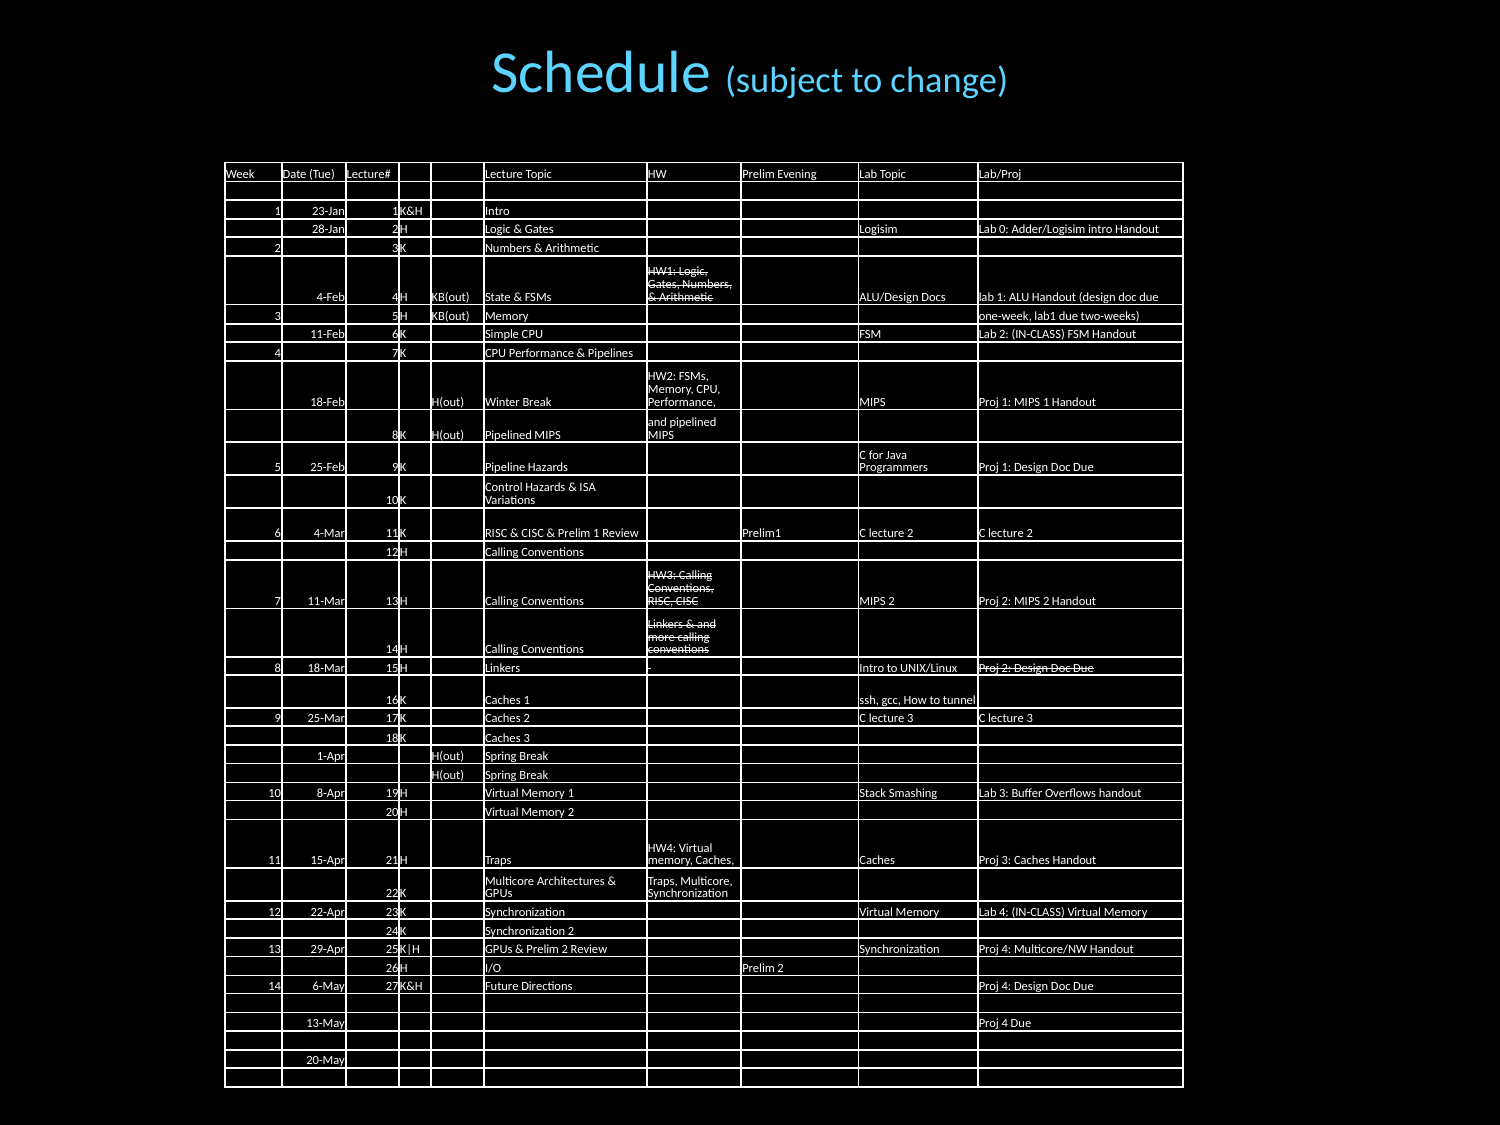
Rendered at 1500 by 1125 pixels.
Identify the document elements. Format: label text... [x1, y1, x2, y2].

table_cell [648, 676, 740, 707]
table_cell [226, 801, 281, 819]
table_cell 4-Feb [283, 257, 345, 304]
table_cell 11 [347, 509, 398, 540]
table_cell [742, 305, 858, 323]
table_cell K [400, 325, 430, 341]
table_cell 6 [347, 325, 398, 341]
table_cell 21 [347, 820, 398, 867]
table_cell 20 [347, 801, 398, 819]
table_cell [432, 542, 483, 559]
table_cell H [400, 609, 430, 656]
table_cell 1 [347, 201, 398, 218]
table_cell K [400, 443, 430, 474]
table_cell [979, 746, 1182, 763]
table_cell [226, 764, 281, 782]
table_cell [859, 1032, 977, 1049]
table_cell K [400, 410, 430, 441]
table_cell [648, 1051, 740, 1067]
table_cell [432, 561, 483, 608]
table_cell and pipelined MIPS [648, 410, 740, 441]
table_cell [226, 362, 281, 409]
table_cell 18-Mar [283, 658, 345, 674]
table_cell [283, 764, 345, 782]
table_cell [432, 676, 483, 707]
table_cell [979, 1051, 1182, 1067]
table_cell [226, 542, 281, 559]
table_cell Memory [485, 305, 646, 323]
table_header HW [648, 163, 740, 181]
table_cell [485, 1051, 646, 1067]
table_cell Caches 2 [485, 709, 646, 725]
table_cell 15-Apr [283, 820, 345, 867]
table_cell [485, 994, 646, 1012]
table_cell 24 [347, 920, 398, 937]
table_cell [859, 976, 977, 993]
table_cell [432, 220, 483, 236]
table_cell 13 [226, 939, 281, 956]
table_cell [979, 609, 1182, 656]
table_cell [648, 325, 740, 341]
table_cell [742, 1032, 858, 1049]
table_cell 22-Apr [283, 902, 345, 918]
table_cell 7 [347, 343, 398, 360]
table_cell 6 [226, 509, 281, 540]
table_cell [648, 343, 740, 360]
table_cell [648, 1032, 740, 1049]
title Schedule (subject to change) [37, 24, 1463, 113]
table_cell [648, 220, 740, 236]
table_cell MIPS 2 [859, 561, 977, 608]
table_cell [742, 182, 858, 199]
table_header Prelim Evening [742, 163, 858, 181]
table_cell 15 [347, 658, 398, 674]
table_cell [648, 939, 740, 956]
table_cell [283, 182, 345, 199]
table_cell Future Directions [485, 976, 646, 993]
table_cell 12 [226, 902, 281, 918]
table_cell 10 [226, 783, 281, 800]
table_cell Proj 1: Design Doc Due [979, 443, 1182, 474]
table_cell [859, 305, 977, 323]
table_cell [979, 801, 1182, 819]
table_cell [648, 542, 740, 559]
table_cell [742, 801, 858, 819]
table_cell [979, 676, 1182, 707]
table_cell Logic & Gates [485, 220, 646, 236]
table_cell Multicore Architectures & GPUs [485, 869, 646, 900]
table_cell [742, 476, 858, 507]
table_cell [979, 920, 1182, 937]
table_cell Numbers & Arithmetic [485, 238, 646, 255]
table_cell [432, 609, 483, 656]
table_cell [742, 764, 858, 782]
table_cell [648, 201, 740, 218]
table_cell Spring Break [485, 764, 646, 782]
table_cell 9 [347, 443, 398, 474]
table_cell Calling Conventions [485, 609, 646, 656]
table_cell [400, 746, 430, 763]
table_cell 3 [347, 238, 398, 255]
table_cell K [400, 920, 430, 937]
table_cell Proj 2: MIPS 2 Handout [979, 561, 1182, 608]
table_cell [432, 182, 483, 199]
table_cell [283, 957, 345, 975]
table_cell RISC & CISC & Prelim 1 Review [485, 509, 646, 540]
table_cell K [400, 509, 430, 540]
table_cell [432, 476, 483, 507]
table_cell [347, 362, 398, 409]
table_cell C for Java Programmers [859, 443, 977, 474]
table_cell [283, 676, 345, 707]
table_cell [432, 869, 483, 900]
table_cell [432, 343, 483, 360]
table_cell Intro to UNIX/Linux [859, 658, 977, 674]
table_cell [859, 920, 977, 937]
table_cell KB(out) [432, 305, 483, 323]
table_cell 18 [347, 727, 398, 744]
table_cell [226, 957, 281, 975]
table_cell [648, 727, 740, 744]
table_cell [859, 1051, 977, 1067]
table_cell Synchronization [859, 939, 977, 956]
table_cell Traps [485, 820, 646, 867]
table_cell H(out) [432, 764, 483, 782]
table_header Lab/Proj [979, 163, 1182, 181]
table_cell [742, 238, 858, 255]
table_cell [859, 801, 977, 819]
table_cell [742, 201, 858, 218]
table_cell [742, 343, 858, 360]
table_cell H [400, 220, 430, 236]
table_cell HW1: Logic, Gates, Numbers, & Arithmetic [648, 257, 740, 304]
table_cell [283, 343, 345, 360]
table_cell [742, 542, 858, 559]
table_cell H [400, 957, 430, 975]
table_cell [742, 658, 858, 674]
table_cell Simple CPU [485, 325, 646, 341]
table_cell [979, 764, 1182, 782]
table_cell [742, 783, 858, 800]
table_cell [347, 994, 398, 1012]
table_cell [648, 920, 740, 937]
table_cell [432, 902, 483, 918]
table_cell [859, 764, 977, 782]
table_cell [226, 994, 281, 1012]
table_cell one-week, lab1 due two-weeks) [979, 305, 1182, 323]
table_cell K [400, 343, 430, 360]
table_cell HW3: Calling Conventions, RISC, CISC [648, 561, 740, 608]
table_cell [400, 182, 430, 199]
table_cell [648, 783, 740, 800]
table_cell 27 [347, 976, 398, 993]
table_cell H [400, 305, 430, 323]
table_header [432, 163, 483, 181]
table_cell 25-Feb [283, 443, 345, 474]
table_cell Stack Smashing [859, 783, 977, 800]
table_header Lab Topic [859, 163, 977, 181]
table_cell 14 [347, 609, 398, 656]
table_cell [742, 1051, 858, 1067]
table_cell [347, 1032, 398, 1049]
table_cell [648, 902, 740, 918]
table_cell H [400, 542, 430, 559]
table_cell [742, 220, 858, 236]
table_cell [742, 257, 858, 304]
table_cell Virtual Memory 2 [485, 801, 646, 819]
table_cell [283, 727, 345, 744]
table_cell [979, 238, 1182, 255]
table_cell 3 [226, 305, 281, 323]
table_cell [347, 182, 398, 199]
table_cell KB(out) [432, 257, 483, 304]
table_cell [432, 976, 483, 993]
table_cell [859, 609, 977, 656]
table_cell [400, 764, 430, 782]
table_cell [648, 1069, 740, 1086]
table_cell 5 [226, 443, 281, 474]
table_cell 26 [347, 957, 398, 975]
table_cell [859, 410, 977, 441]
table_cell [648, 709, 740, 725]
table_cell [226, 476, 281, 507]
table_cell [859, 343, 977, 360]
table_cell [648, 509, 740, 540]
table_cell Spring Break [485, 746, 646, 763]
table_cell 8 [347, 410, 398, 441]
table_cell [742, 1013, 858, 1030]
table_cell [432, 1032, 483, 1049]
table_cell [485, 1013, 646, 1030]
table_cell [648, 658, 740, 674]
table_cell K [400, 902, 430, 918]
table_cell [432, 727, 483, 744]
table_cell 20-May [283, 1051, 345, 1067]
table_cell Prelim 2 [742, 957, 858, 975]
table_cell 16 [347, 676, 398, 707]
table_cell [226, 220, 281, 236]
table_cell FSM [859, 325, 977, 341]
table_cell [979, 476, 1182, 507]
table_cell Virtual Memory [859, 902, 977, 918]
table_cell Lab 0: Adder/Logisim intro Handout [979, 220, 1182, 236]
table_cell [648, 182, 740, 199]
table_cell 29-Apr [283, 939, 345, 956]
table_cell 9 [226, 709, 281, 725]
table_cell [400, 1013, 430, 1030]
table_header Lecture# [347, 163, 398, 181]
table_cell K&H [400, 201, 430, 218]
table_cell [742, 920, 858, 937]
table_cell 4 [347, 257, 398, 304]
table_cell Prelim1 [742, 509, 858, 540]
table_cell [432, 920, 483, 937]
table_cell [226, 746, 281, 763]
table_cell C lecture 3 [859, 709, 977, 725]
table_cell [432, 1013, 483, 1030]
table_cell GPUs & Prelim 2 Review [485, 939, 646, 956]
table_cell [283, 305, 345, 323]
table_cell [742, 727, 858, 744]
table_cell [283, 609, 345, 656]
table_cell [979, 727, 1182, 744]
table_cell HW4: Virtual memory, Caches, [648, 820, 740, 867]
table_cell 11 [226, 820, 281, 867]
table_cell 8-Apr [283, 783, 345, 800]
table_cell 5 [347, 305, 398, 323]
table_cell [648, 476, 740, 507]
table_cell 13 [347, 561, 398, 608]
table_cell Lab 2: (IN-CLASS) FSM Handout [979, 325, 1182, 341]
table_cell [742, 443, 858, 474]
table_cell [979, 869, 1182, 900]
table_cell [742, 902, 858, 918]
table_cell [648, 238, 740, 255]
table_cell K [400, 238, 430, 255]
table_cell [859, 869, 977, 900]
table_cell [742, 676, 858, 707]
table_cell [283, 410, 345, 441]
table_cell Lab 3: Buffer Overflows handout [979, 783, 1182, 800]
table_header Lecture Topic [485, 163, 646, 181]
table_cell [226, 182, 281, 199]
table_cell Proj 4: Design Doc Due [979, 976, 1182, 993]
table_cell [648, 801, 740, 819]
table_cell HW2: FSMs, Memory, CPU, Performance, [648, 362, 740, 409]
table_cell [226, 727, 281, 744]
table_cell K&H [400, 976, 430, 993]
table_cell 22 [347, 869, 398, 900]
table_cell [347, 1069, 398, 1086]
table_cell [283, 920, 345, 937]
table_cell Caches 3 [485, 727, 646, 744]
table_cell [859, 994, 977, 1012]
table_cell 11-Feb [283, 325, 345, 341]
table_header Date (Tue) [283, 163, 345, 181]
table_cell Caches 1 [485, 676, 646, 707]
table_cell [859, 238, 977, 255]
table_cell Synchronization 2 [485, 920, 646, 937]
table_header Week [226, 163, 281, 181]
table_cell [485, 1032, 646, 1049]
table_cell [432, 1069, 483, 1086]
table_cell [226, 920, 281, 937]
table_cell [432, 994, 483, 1012]
table_cell [742, 994, 858, 1012]
table_cell K [400, 869, 430, 900]
table_cell [347, 1051, 398, 1067]
table_cell H [400, 257, 430, 304]
table_cell [979, 1069, 1182, 1086]
table_cell Proj 2: Design Doc Due [979, 658, 1182, 674]
table_cell 1 [226, 201, 281, 218]
table_cell [400, 1032, 430, 1049]
table_cell K [400, 709, 430, 725]
table_cell [648, 764, 740, 782]
table_cell [283, 238, 345, 255]
table_cell C lecture 2 [859, 509, 977, 540]
table_cell [648, 994, 740, 1012]
table_cell 25-Mar [283, 709, 345, 725]
table_cell [648, 443, 740, 474]
table_cell MIPS [859, 362, 977, 409]
table_cell [432, 325, 483, 341]
table_cell H [400, 658, 430, 674]
table_cell [979, 410, 1182, 441]
table_cell [347, 1013, 398, 1030]
table_cell K [400, 727, 430, 744]
table_cell 25 [347, 939, 398, 956]
table_cell Calling Conventions [485, 561, 646, 608]
table_cell [742, 561, 858, 608]
table_cell [432, 783, 483, 800]
table_cell H [400, 801, 430, 819]
table_cell [859, 542, 977, 559]
table_cell [742, 869, 858, 900]
table_cell [432, 443, 483, 474]
table_cell H [400, 820, 430, 867]
table_cell 10 [347, 476, 398, 507]
table_cell [859, 746, 977, 763]
table_cell 19 [347, 783, 398, 800]
table_cell Intro [485, 201, 646, 218]
table_cell [432, 201, 483, 218]
table_cell 12 [347, 542, 398, 559]
table_cell [859, 476, 977, 507]
table_cell H(out) [432, 362, 483, 409]
table_cell State & FSMs [485, 257, 646, 304]
table_cell [648, 957, 740, 975]
table_cell Proj 3: Caches Handout [979, 820, 1182, 867]
table_cell [432, 658, 483, 674]
table_cell 4-Mar [283, 509, 345, 540]
table_cell Traps, Multicore, Synchronization [648, 869, 740, 900]
table_cell [226, 609, 281, 656]
table_cell [742, 362, 858, 409]
table_cell [432, 820, 483, 867]
table_cell [979, 1032, 1182, 1049]
table_cell 14 [226, 976, 281, 993]
table_cell 23 [347, 902, 398, 918]
table_cell [226, 1069, 281, 1086]
table_header [400, 163, 430, 181]
table_cell Proj 4: Multicore/NW Handout [979, 939, 1182, 956]
table_cell [859, 182, 977, 199]
table_cell 4 [226, 343, 281, 360]
table_cell [283, 1069, 345, 1086]
table_cell 1-Apr [283, 746, 345, 763]
table_cell [226, 1032, 281, 1049]
table_cell Caches [859, 820, 977, 867]
table_cell C lecture 3 [979, 709, 1182, 725]
table_cell [283, 1032, 345, 1049]
table_cell 13-May [283, 1013, 345, 1030]
table_cell K|H [400, 939, 430, 956]
table_cell Logisim [859, 220, 977, 236]
table_cell [283, 994, 345, 1012]
table_cell [226, 869, 281, 900]
table_cell K [400, 476, 430, 507]
table_cell H(out) [432, 410, 483, 441]
table_cell Linkers & and more calling conventions [648, 609, 740, 656]
table_cell Proj 4 Due [979, 1013, 1182, 1030]
table_cell [859, 1013, 977, 1030]
table_cell [979, 182, 1182, 199]
table_cell 23-Jan [283, 201, 345, 218]
table_cell Virtual Memory 1 [485, 783, 646, 800]
table_cell [432, 939, 483, 956]
table_cell [979, 542, 1182, 559]
table_cell [283, 869, 345, 900]
table_cell [226, 257, 281, 304]
table_cell [648, 976, 740, 993]
table_cell [226, 676, 281, 707]
table_cell I/O [485, 957, 646, 975]
table_cell H(out) [432, 746, 483, 763]
table_cell C lecture 2 [979, 509, 1182, 540]
table_cell [226, 1051, 281, 1067]
table_cell [742, 325, 858, 341]
table_cell [742, 709, 858, 725]
table_cell Linkers [485, 658, 646, 674]
table_cell [742, 746, 858, 763]
table_cell 18-Feb [283, 362, 345, 409]
table_cell [648, 1013, 740, 1030]
table_cell Calling Conventions [485, 542, 646, 559]
table_cell [859, 201, 977, 218]
table_cell [432, 957, 483, 975]
table_cell Lab 4: (IN-CLASS) Virtual Memory [979, 902, 1182, 918]
table_cell 11-Mar [283, 561, 345, 608]
table_cell Winter Break [485, 362, 646, 409]
table_cell [283, 801, 345, 819]
table_cell [648, 305, 740, 323]
table_cell [742, 609, 858, 656]
table_cell [226, 325, 281, 341]
table_cell CPU Performance & Pipelines [485, 343, 646, 360]
table_cell [485, 1069, 646, 1086]
table_cell [432, 709, 483, 725]
table_cell [859, 1069, 977, 1086]
table_cell [742, 939, 858, 956]
table_cell H [400, 561, 430, 608]
table_cell [226, 410, 281, 441]
table_cell 2 [226, 238, 281, 255]
table_cell [432, 509, 483, 540]
table_cell [347, 764, 398, 782]
table_cell [742, 976, 858, 993]
table_cell [226, 1013, 281, 1030]
table_cell [742, 410, 858, 441]
table_cell [979, 994, 1182, 1012]
table_cell [859, 727, 977, 744]
table_cell H [400, 783, 430, 800]
table_cell [485, 182, 646, 199]
table_cell ALU/Design Docs [859, 257, 977, 304]
table_cell [742, 1069, 858, 1086]
table_cell [979, 343, 1182, 360]
table_cell [979, 201, 1182, 218]
table_cell 7 [226, 561, 281, 608]
table_cell [283, 542, 345, 559]
table_cell Synchronization [485, 902, 646, 918]
table_cell [432, 1051, 483, 1067]
table_cell Pipelined MIPS [485, 410, 646, 441]
table_cell [347, 746, 398, 763]
table_cell K [400, 676, 430, 707]
table_cell [979, 957, 1182, 975]
table_cell 6-May [283, 976, 345, 993]
table_cell [283, 476, 345, 507]
table_cell Control Hazards & ISA Variations [485, 476, 646, 507]
table_cell Pipeline Hazards [485, 443, 646, 474]
table_cell [648, 746, 740, 763]
table_cell [859, 957, 977, 975]
table_cell 2 [347, 220, 398, 236]
table_cell ssh, gcc, How to tunnel [859, 676, 977, 707]
table_cell 28-Jan [283, 220, 345, 236]
table_cell Proj 1: MIPS 1 Handout [979, 362, 1182, 409]
table_cell [432, 801, 483, 819]
table_cell [400, 1069, 430, 1086]
table_cell [400, 362, 430, 409]
table_cell 8 [226, 658, 281, 674]
table_cell [400, 994, 430, 1012]
table_cell [742, 820, 858, 867]
table_cell [432, 238, 483, 255]
table_cell lab 1: ALU Handout (design doc due [979, 257, 1182, 304]
table_cell [400, 1051, 430, 1067]
table_cell 17 [347, 709, 398, 725]
